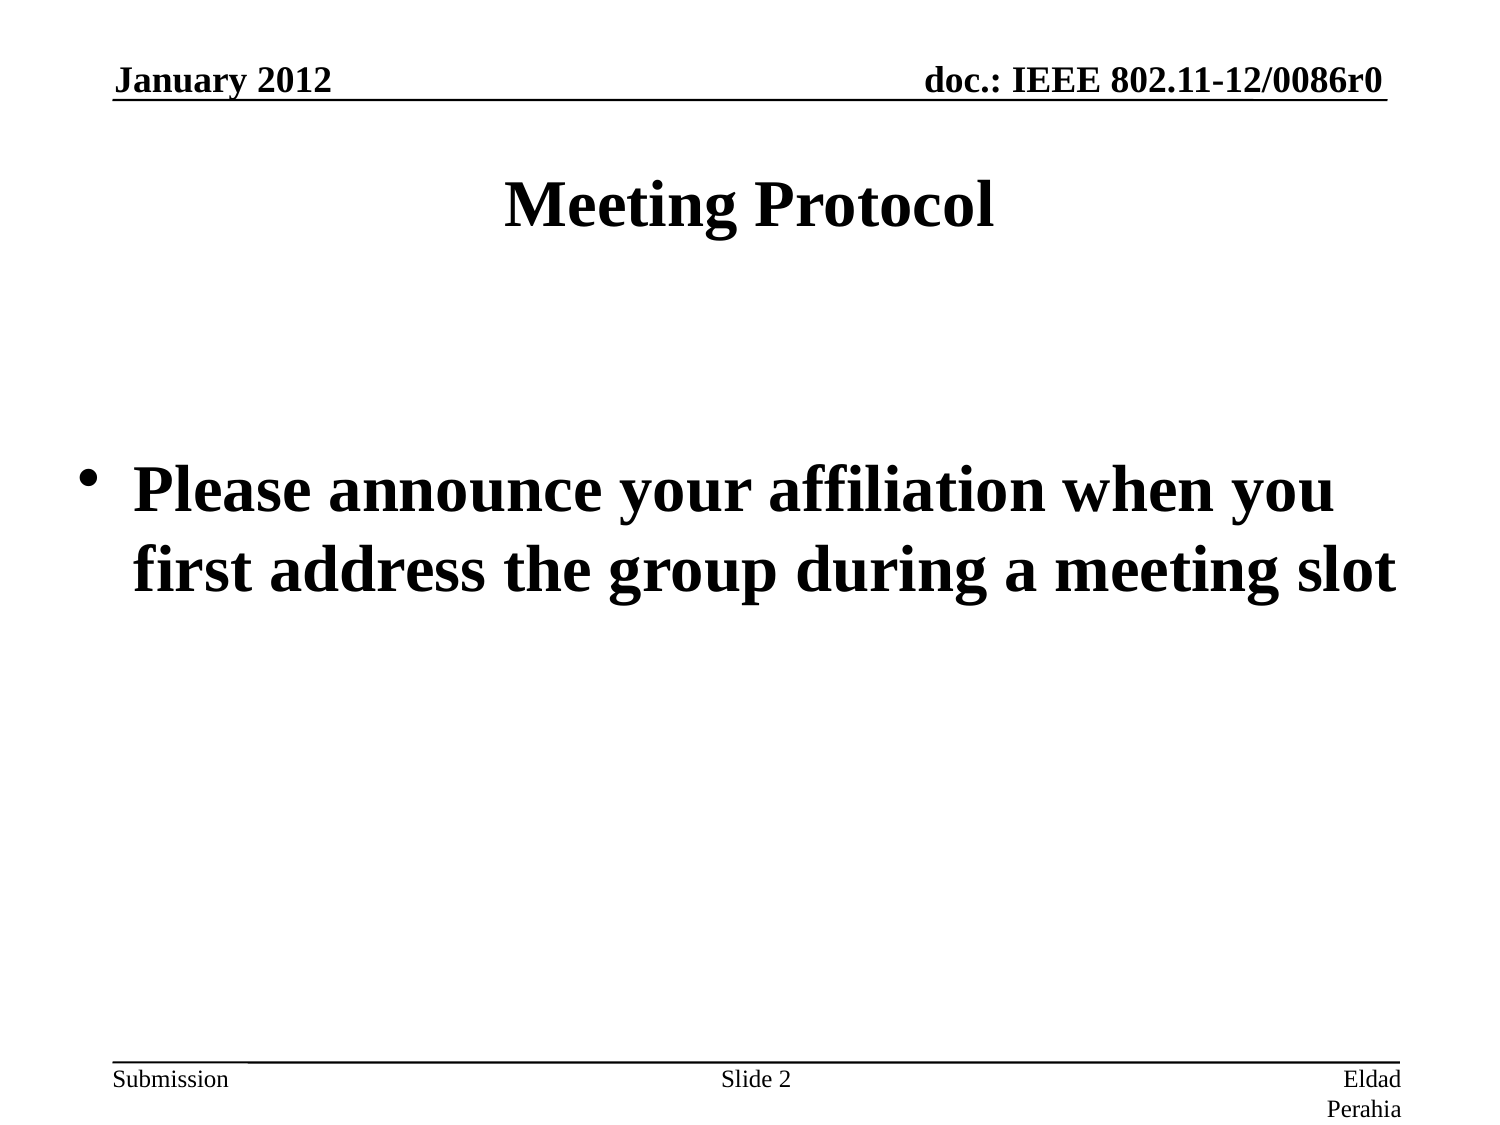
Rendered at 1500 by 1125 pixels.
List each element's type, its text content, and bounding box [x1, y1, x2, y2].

text_box Meeting Protocol [112, 112, 1388, 288]
footer Eldad Perahia, Intel Corporation [1324, 1061, 1402, 1093]
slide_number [114, 0, 335, 101]
text_box Please announce your affiliation when you first address the group during a meeting slot [62, 437, 1450, 713]
slide_number Slide 2 [712, 1061, 800, 1093]
